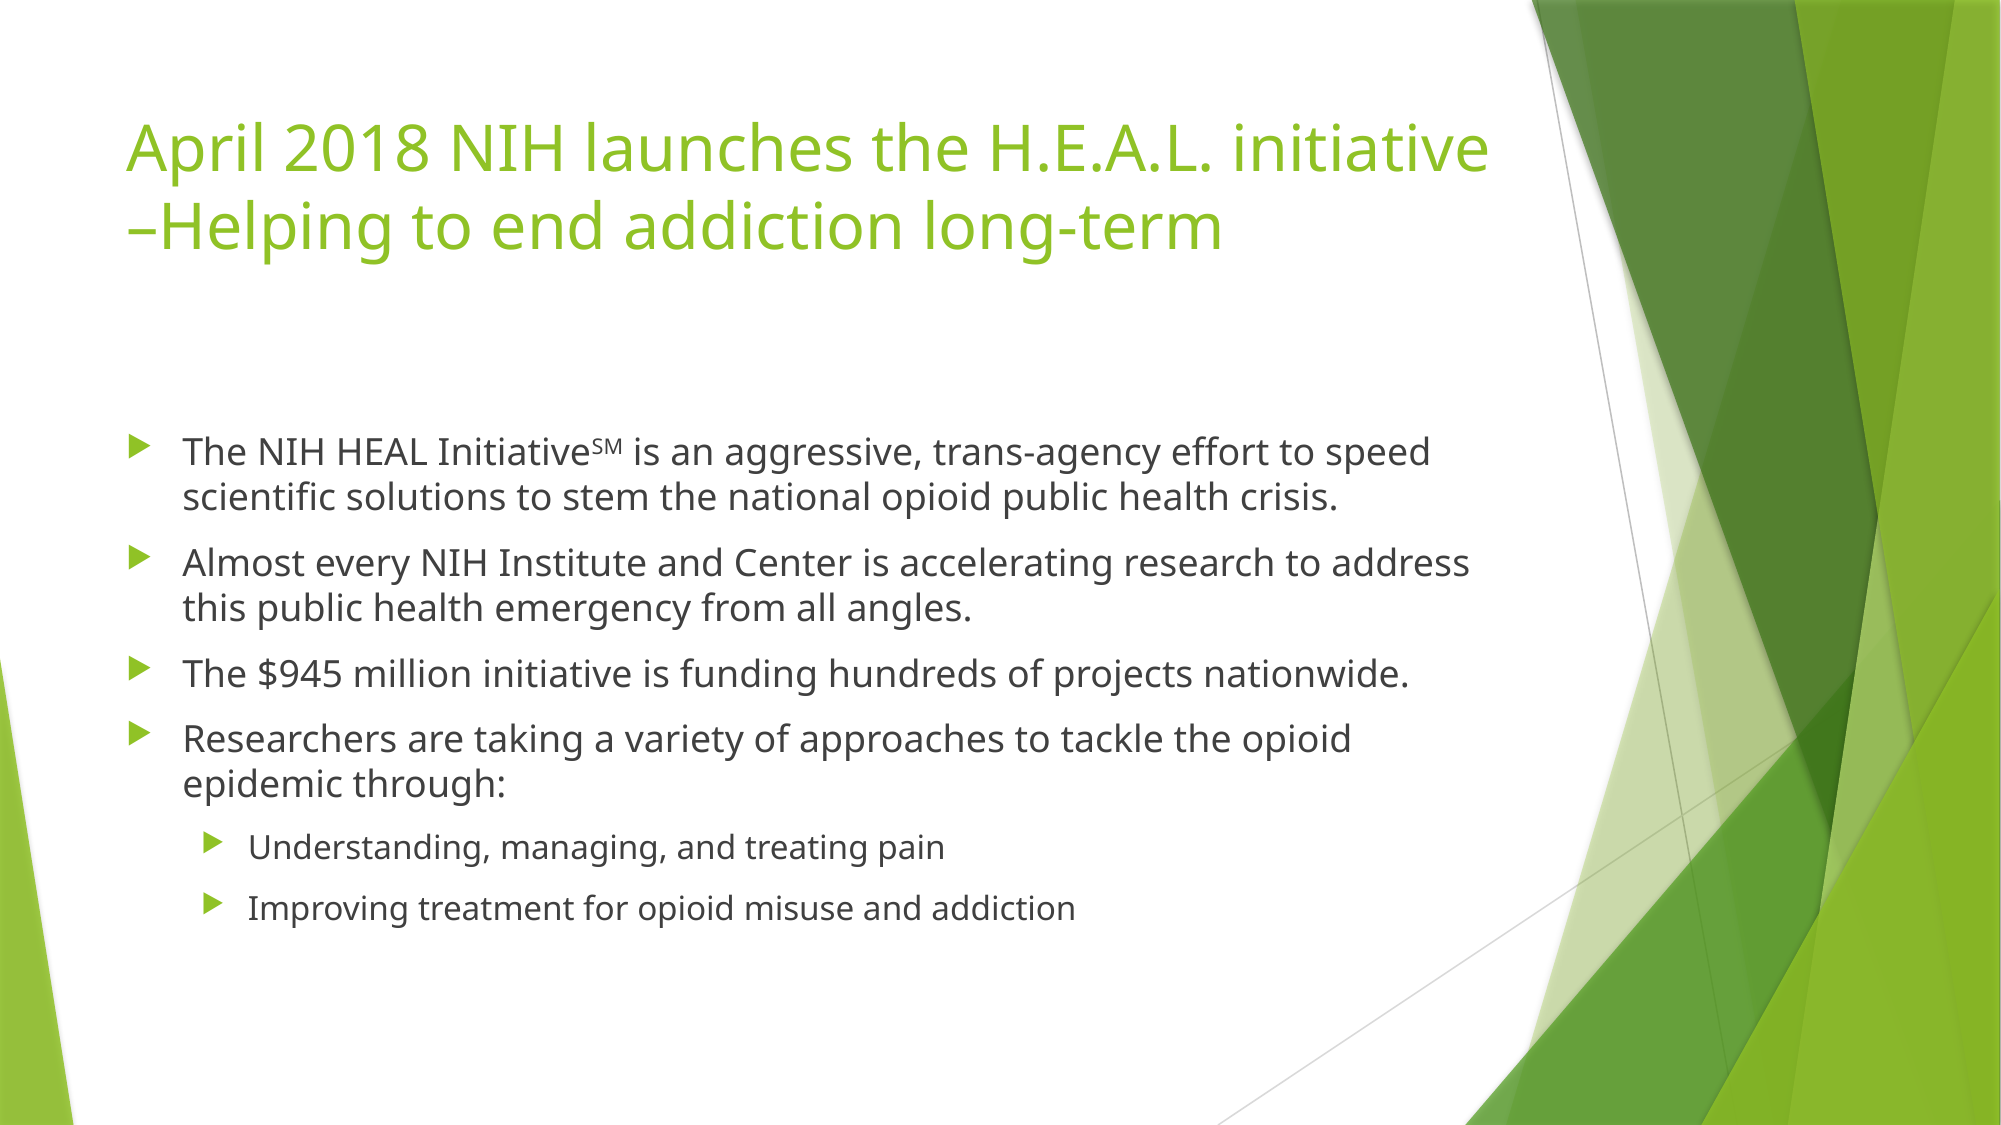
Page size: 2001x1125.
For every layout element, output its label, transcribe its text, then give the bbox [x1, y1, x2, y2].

title April 2018 NIH launches the H.E.A.L. initiative –Helping to end addiction long-term [111, 99, 1522, 317]
list The NIH HEAL InitiativeSM is an aggressive, trans-agency effort to speed scientific solutions to stem the national opioid public health crisis. Almost every NIH Institute and Center is accelerating research to address this public health emergency from all angles. The $945 million initiative is funding hundreds of projects nationwide. Researchers are taking a variety of approaches to tackle the opioid epidemic through: Understanding, managing, and treating pain Improving treatment for opioid misuse and addiction [111, 354, 1522, 992]
